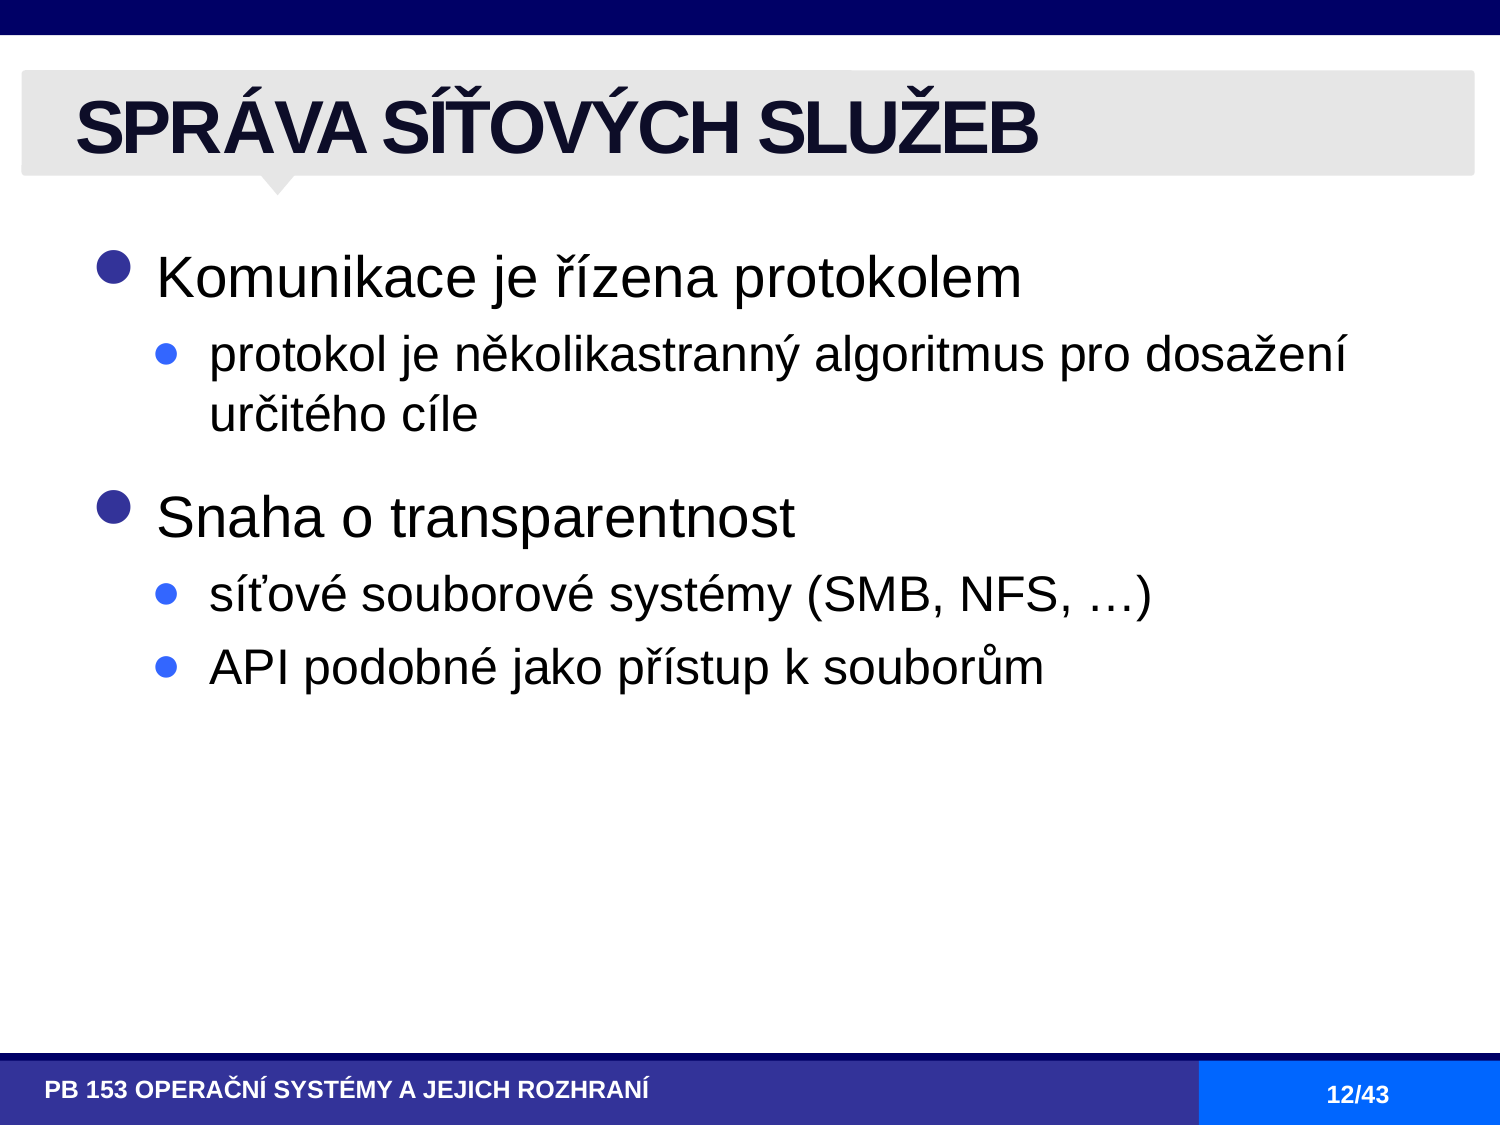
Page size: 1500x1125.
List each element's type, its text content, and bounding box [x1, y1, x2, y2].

title SPRÁVA SÍŤOVÝCH SLUŽEB [74, 44, 1471, 209]
list Komunikace je řízena protokolem protokol je několikastranný algoritmus pro dosažení určitého cíle Snaha o transparentnost síťové souborové systémy (SMB, NFS, …) API podobné jako přístup k souborům [76, 231, 1459, 1024]
footer PB 153 OPERAČNÍ SYSTÉMY A JEJICH ROZHRANÍ [29, 1065, 1200, 1125]
